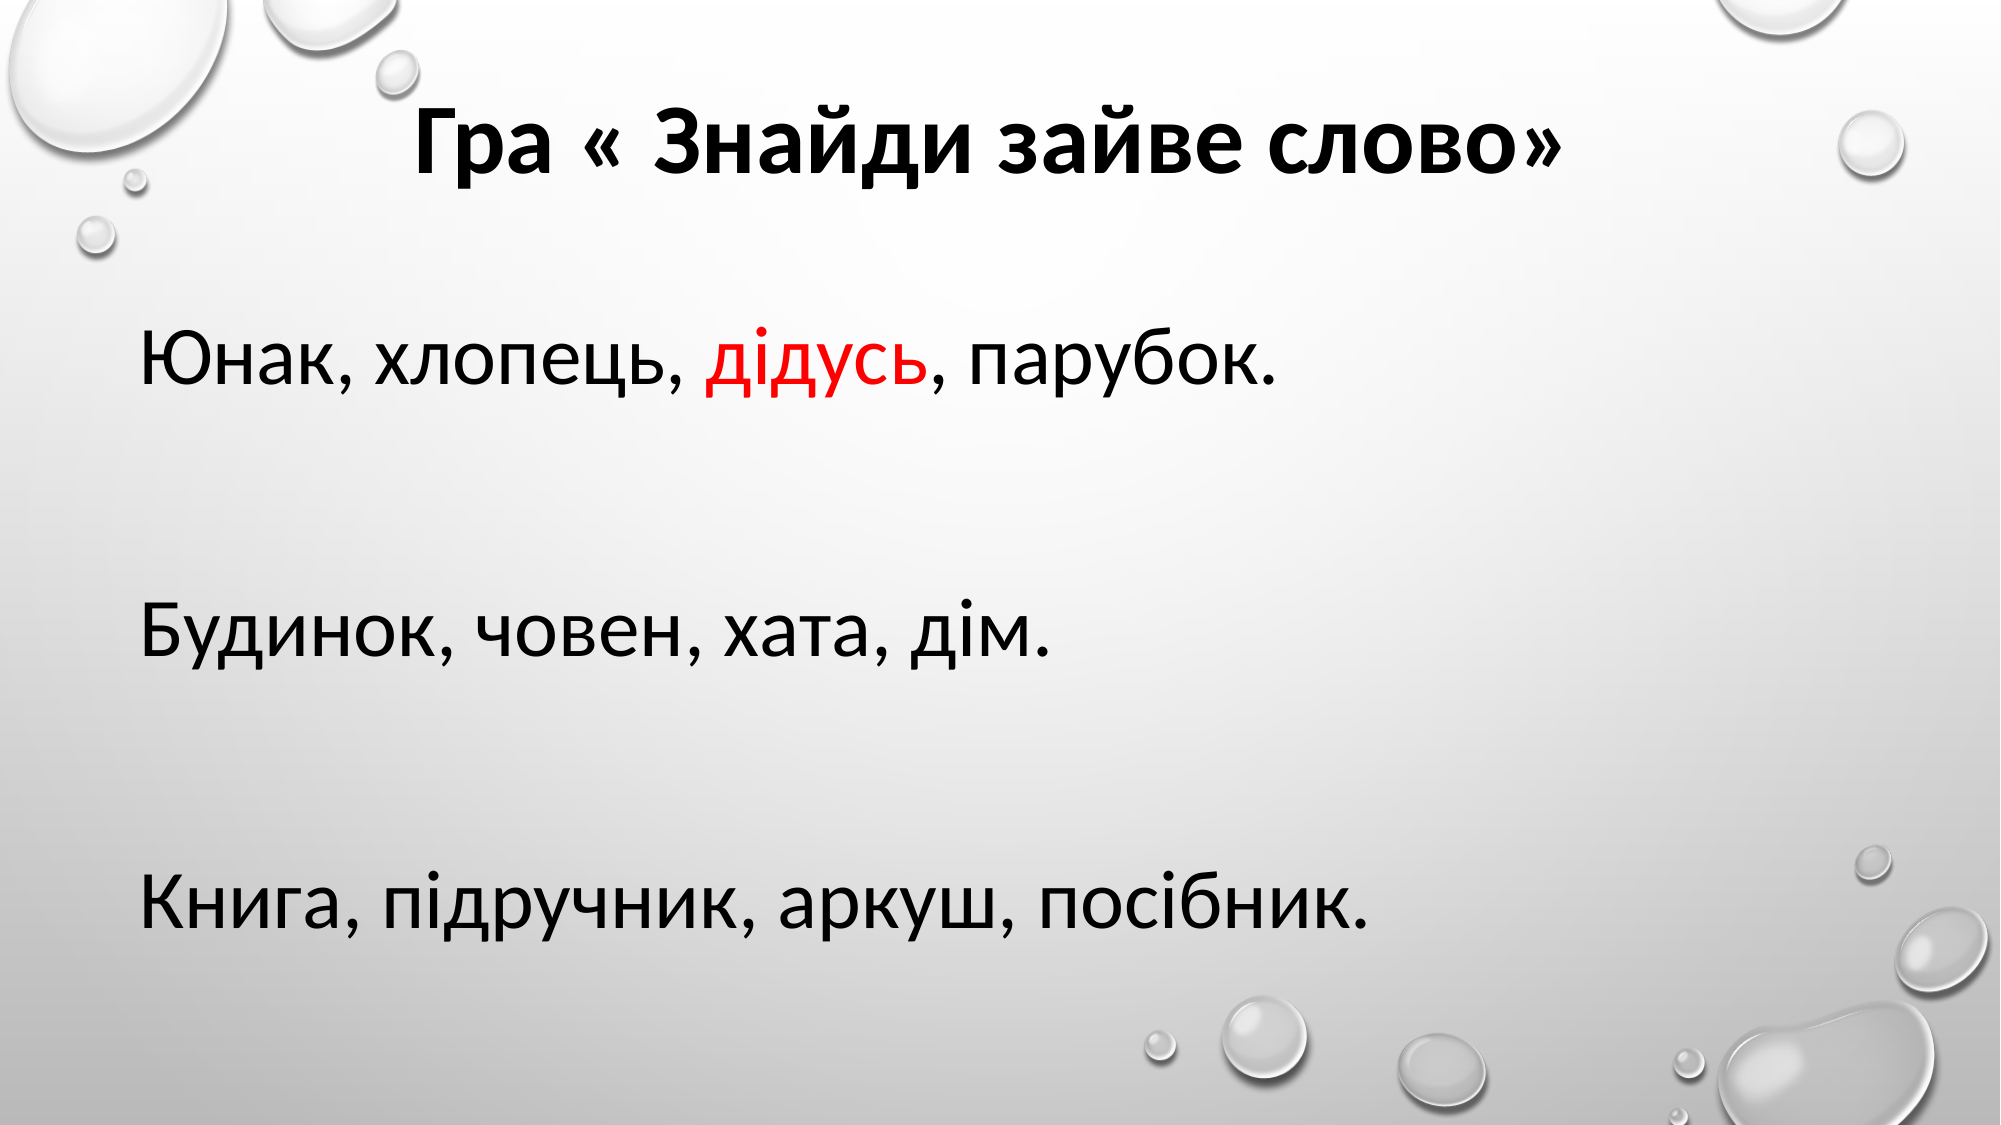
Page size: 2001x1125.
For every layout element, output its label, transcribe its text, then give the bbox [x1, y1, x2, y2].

text_box Гра « Знайди зайве слово» Юнак, хлопець, дідусь, парубок. Будинок, човен, хата, дім. Книга, підручник, аркуш, посібник. [124, 48, 1886, 953]
picture [0, 0, 2000, 1125]
